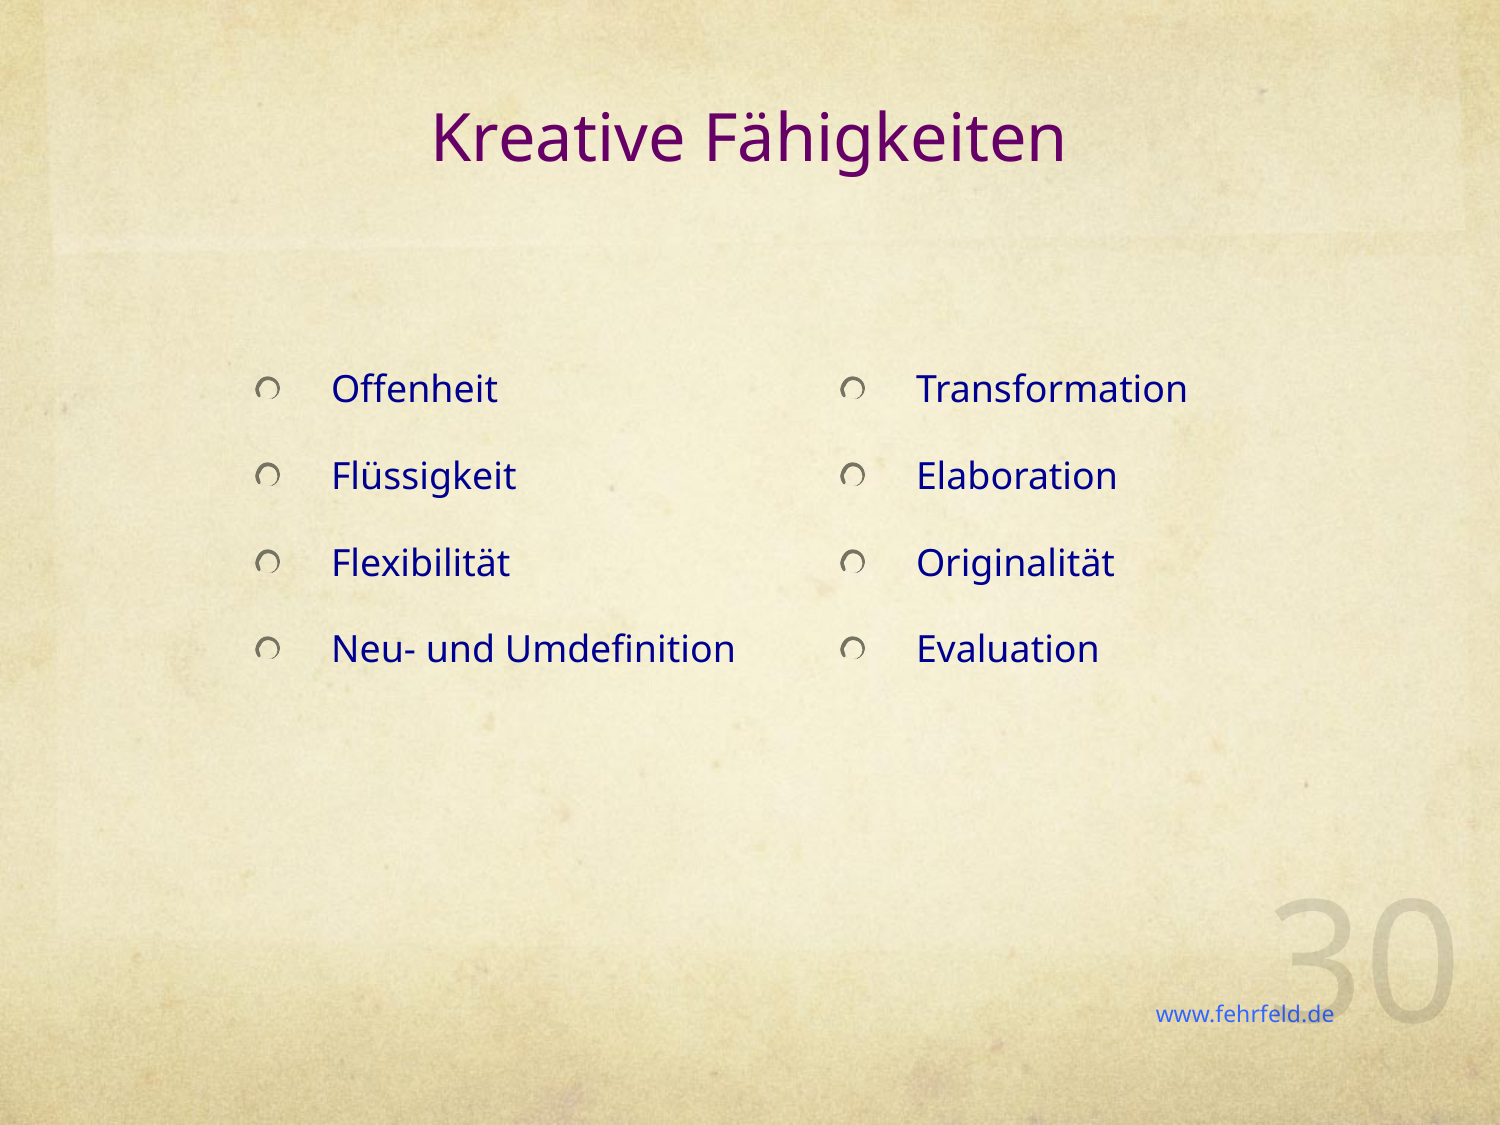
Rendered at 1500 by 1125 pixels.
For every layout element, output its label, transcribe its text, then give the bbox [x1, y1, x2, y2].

list Offenheit Flüssigkeit Flexibilität Neu- und Umdefinition [240, 357, 825, 987]
slide_number 30 [1233, 898, 1478, 1038]
footer www.fehrfeld.de [150, 987, 1350, 1042]
list Transformation Elaboration Originalität Evaluation [825, 357, 1410, 899]
title Kreative Fähigkeiten [150, 82, 1350, 188]
picture [0, 0, 1500, 1125]
